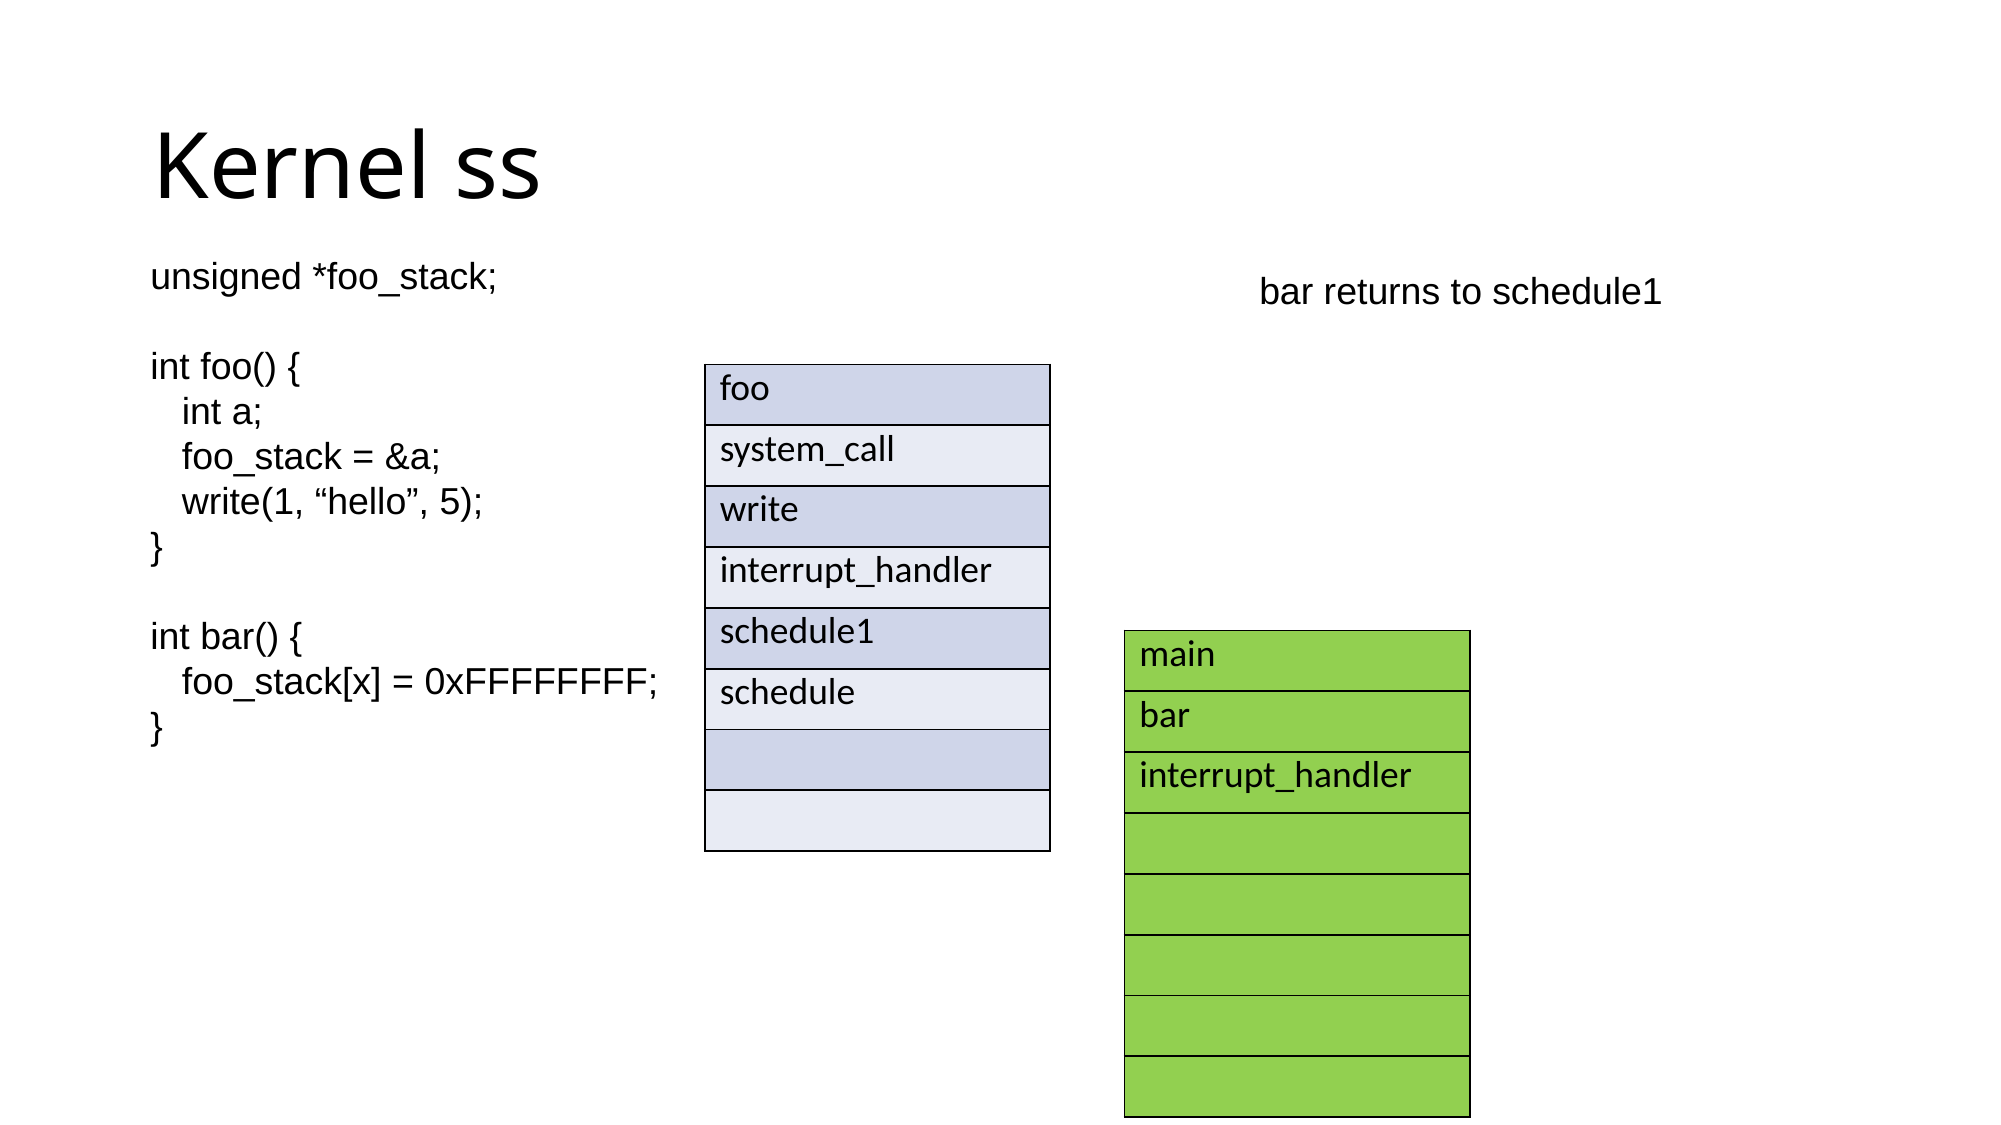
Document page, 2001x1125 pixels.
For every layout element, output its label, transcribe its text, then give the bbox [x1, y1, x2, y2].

table_cell [706, 791, 1049, 850]
table_cell interrupt_handler [706, 548, 1049, 607]
table_cell [1125, 875, 1469, 934]
table_cell [706, 730, 1049, 789]
table_cell schedule1 [706, 609, 1049, 668]
table_cell bar [1125, 692, 1469, 751]
table_cell [1125, 814, 1469, 873]
text_box bar returns to schedule1 [1244, 259, 1931, 320]
title Kernel ss [137, 59, 1863, 278]
table_header foo [706, 365, 1049, 424]
table_header main [1125, 631, 1469, 690]
table_cell [1125, 996, 1469, 1055]
text_box unsigned *foo_stack; int foo() { int a; foo_stack = &a; write(1, “hello”, 5); } int bar() { foo_stack[x] = 0xFFFFFFFF; } [135, 244, 909, 800]
table_cell write [706, 487, 1049, 546]
table_cell [1125, 936, 1469, 995]
table_cell interrupt_handler [1125, 753, 1469, 812]
table_cell [1125, 1057, 1469, 1116]
table_cell schedule [706, 670, 1049, 729]
table_cell system_call [706, 426, 1049, 485]
